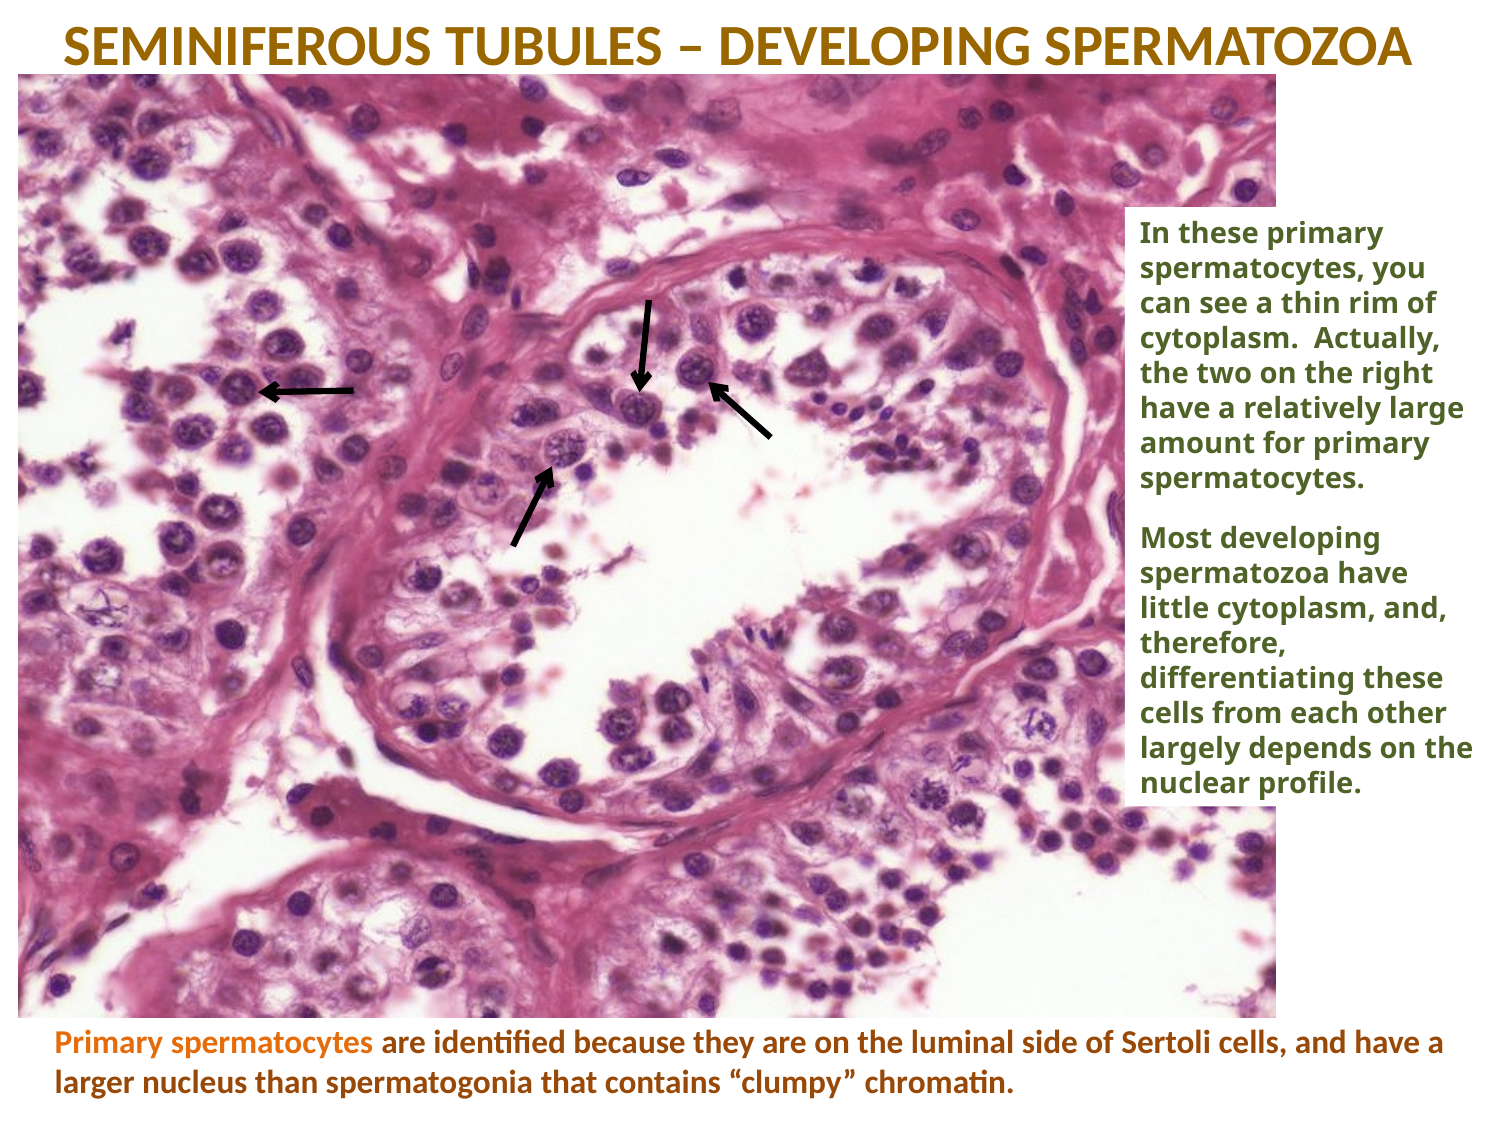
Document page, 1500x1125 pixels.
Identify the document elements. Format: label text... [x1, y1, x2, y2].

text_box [707, 381, 771, 438]
picture [18, 74, 1276, 1018]
text_box SEMINIFEROUS TUBULES – DEVELOPING SPERMATOZOA [39, 0, 1438, 85]
text_box In these primary spermatocytes, you can see a thin rim of cytoplasm. Actually, the two on the right have a relatively large amount for primary spermatocytes. Most developing spermatozoa have little cytoplasm, and, therefore, differentiating these cells from each other largely depends on the nuclear profile. [1279, 207, 1500, 807]
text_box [639, 299, 650, 393]
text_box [512, 466, 553, 547]
text_box Primary spermatocytes are identified because they are on the luminal side of Sertoli cells, and have a larger nucleus than spermatogonia that contains “clumpy” chromatin. [39, 1012, 1465, 1107]
